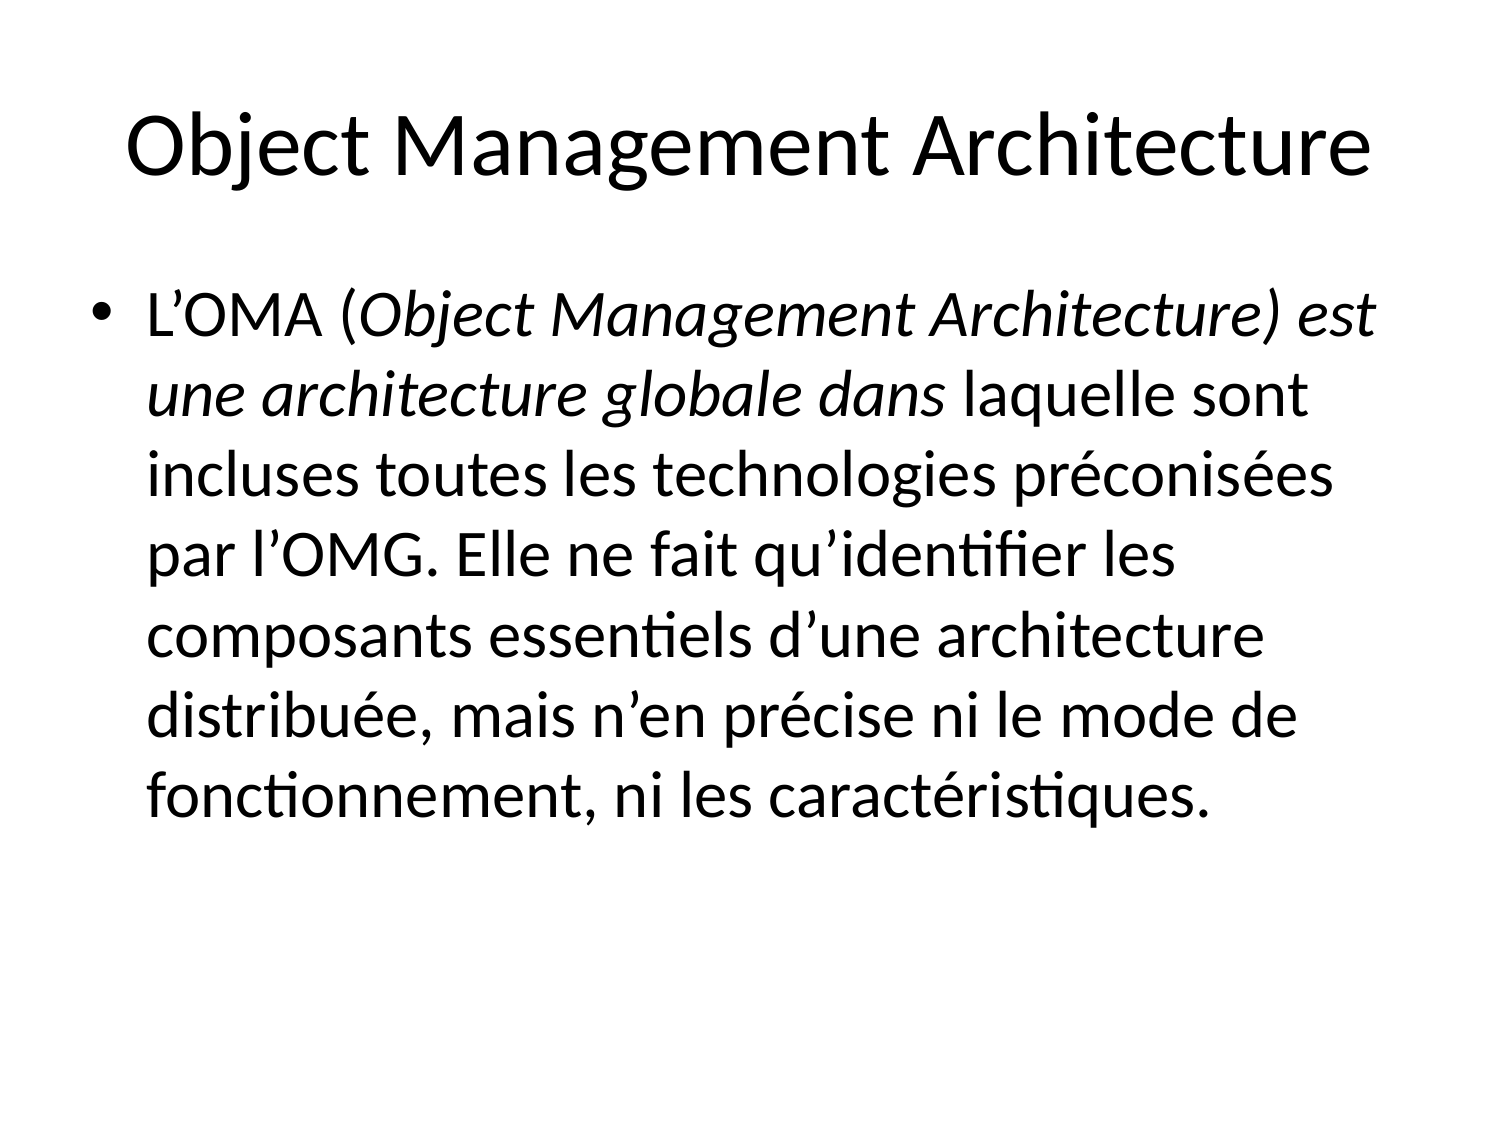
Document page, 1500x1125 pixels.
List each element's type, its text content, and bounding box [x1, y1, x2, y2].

title Object Management Architecture [75, 45, 1425, 233]
list L’OMA (Object Management Architecture) est une architecture globale dans laquelle sont incluses toutes les technologies préconisées par l’OMG. Elle ne fait qu’identifier les composants essentiels d’une architecture distribuée, mais n’en précise ni le mode de fonctionnement, ni les caractéristiques. [75, 262, 1425, 1005]
